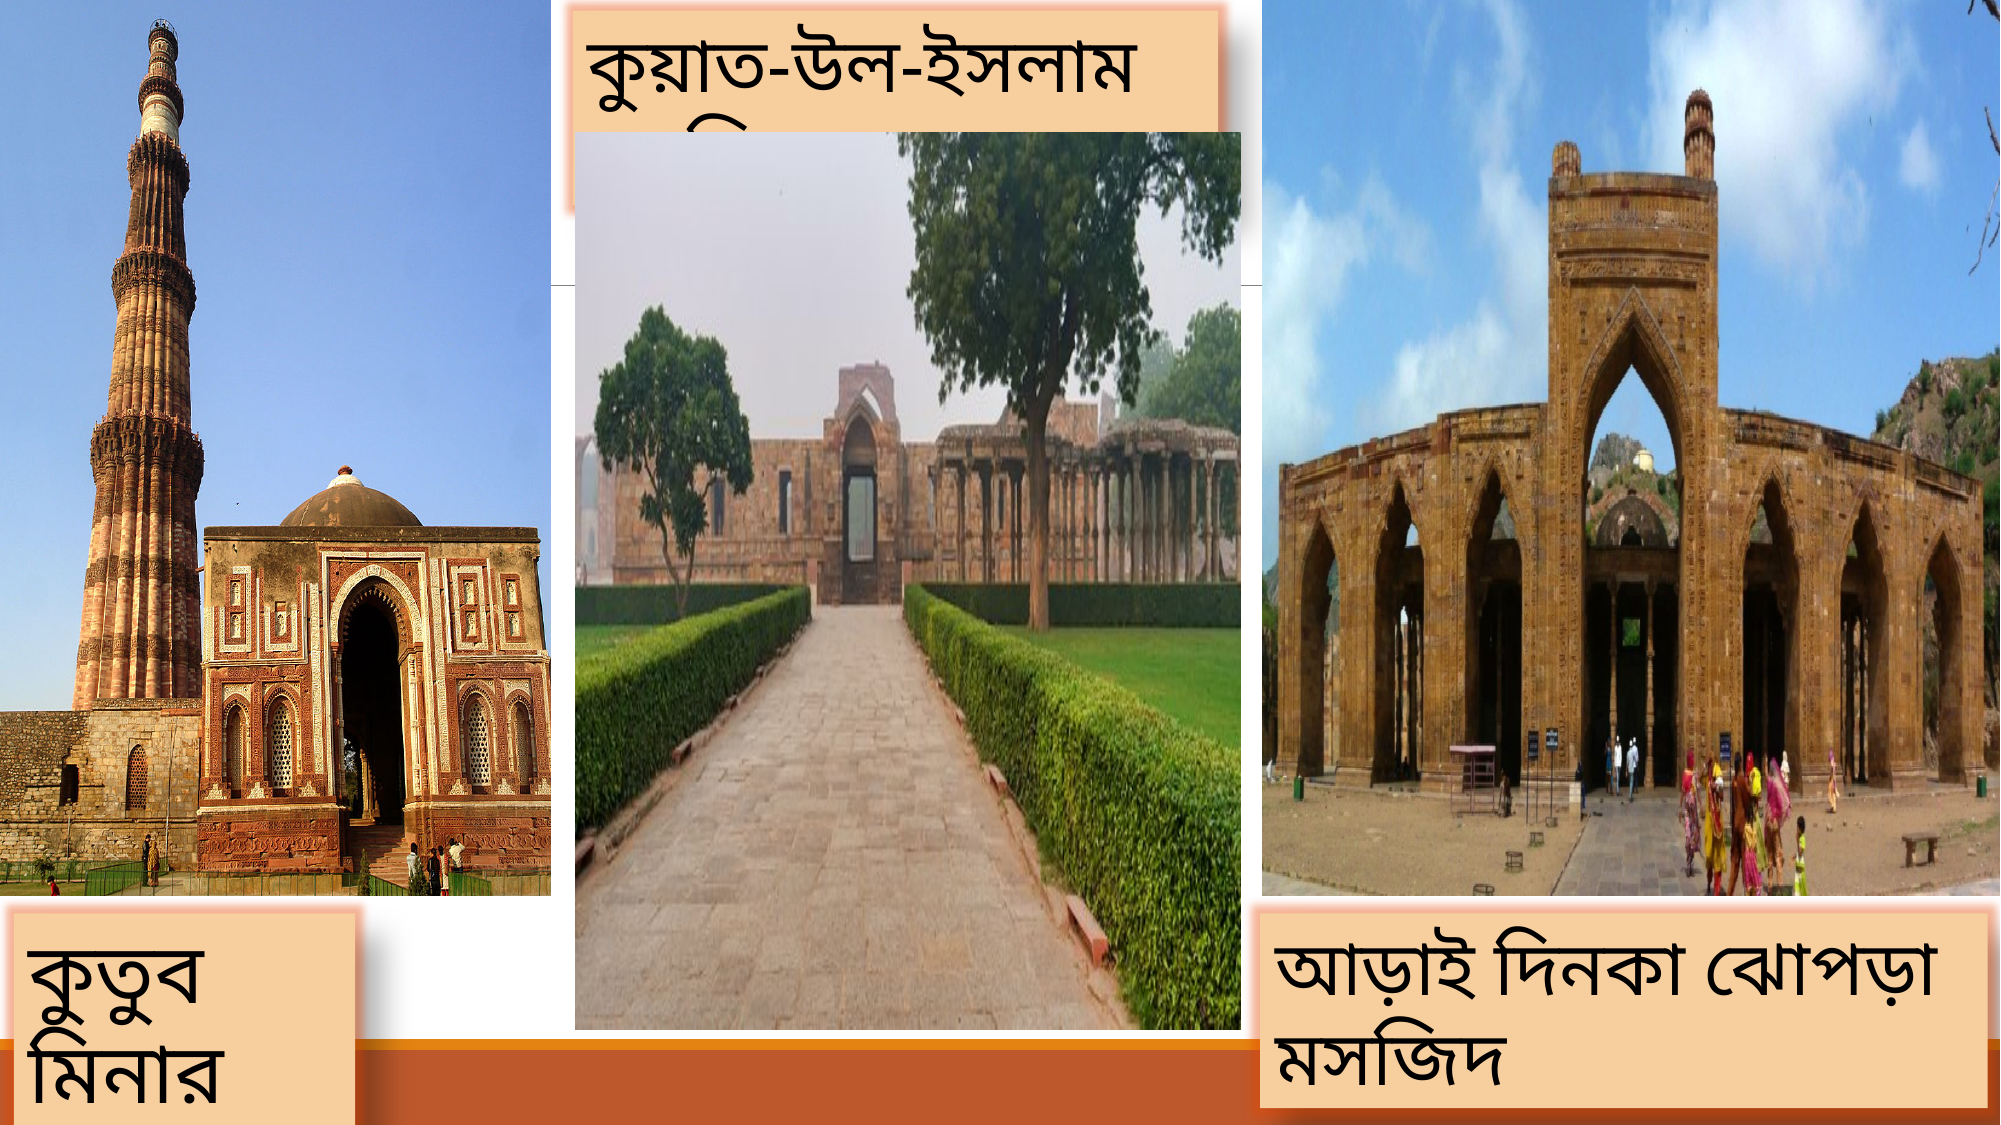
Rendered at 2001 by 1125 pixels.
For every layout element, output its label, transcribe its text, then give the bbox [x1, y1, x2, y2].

text_box কুতুব মিনার [13, 913, 356, 1125]
picture [0, 0, 552, 897]
text_box আড়াই দিনকা ঝোপড়া মসজিদ [1260, 913, 1988, 1109]
text_box কুয়াত-উল-ইসলাম মসজিদ [572, 10, 1219, 133]
picture [574, 131, 1241, 1031]
picture [1262, 0, 2000, 897]
